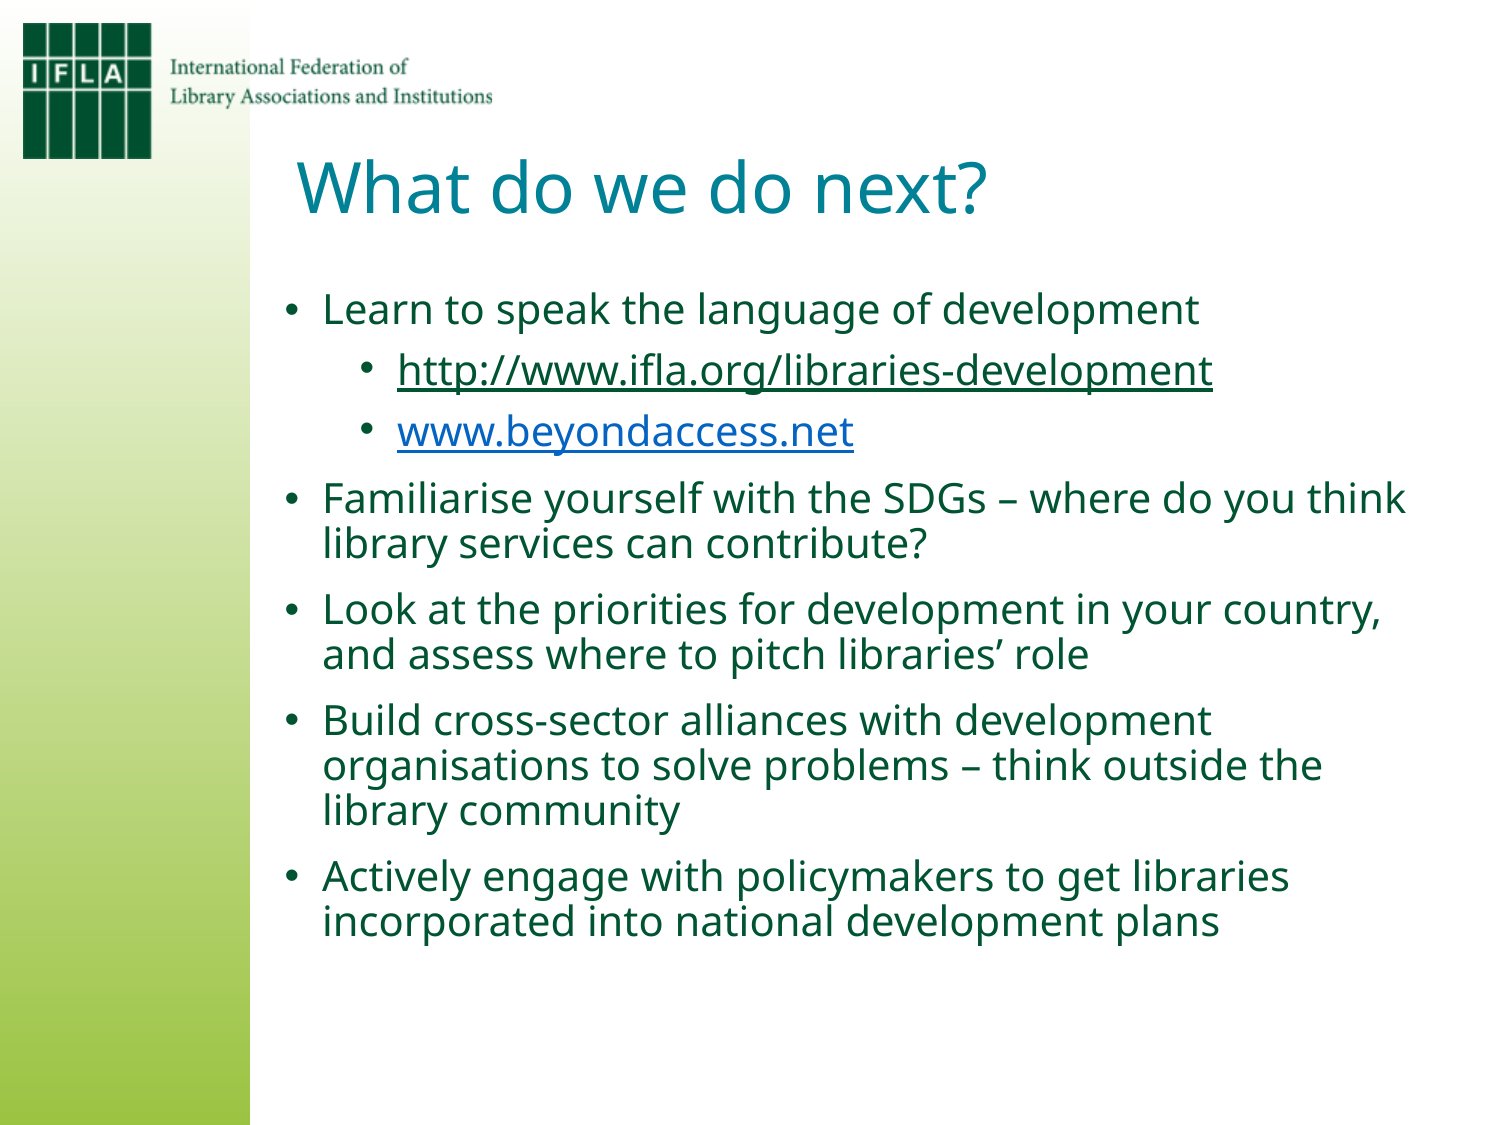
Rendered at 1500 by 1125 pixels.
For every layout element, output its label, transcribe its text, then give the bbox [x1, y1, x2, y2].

list Learn to speak the language of development http://www.ifla.org/libraries-development www.beyondaccess.net Familiarise yourself with the SDGs – where do you think library services can contribute? Look at the priorities for development in your country, and assess where to pitch libraries’ role Build cross-sector alliances with development organisations to solve problems – think outside the library community Actively engage with policymakers to get libraries incorporated into national development plans [269, 281, 1432, 1008]
picture [23, 23, 493, 159]
list What do we do next? [268, 143, 1443, 248]
